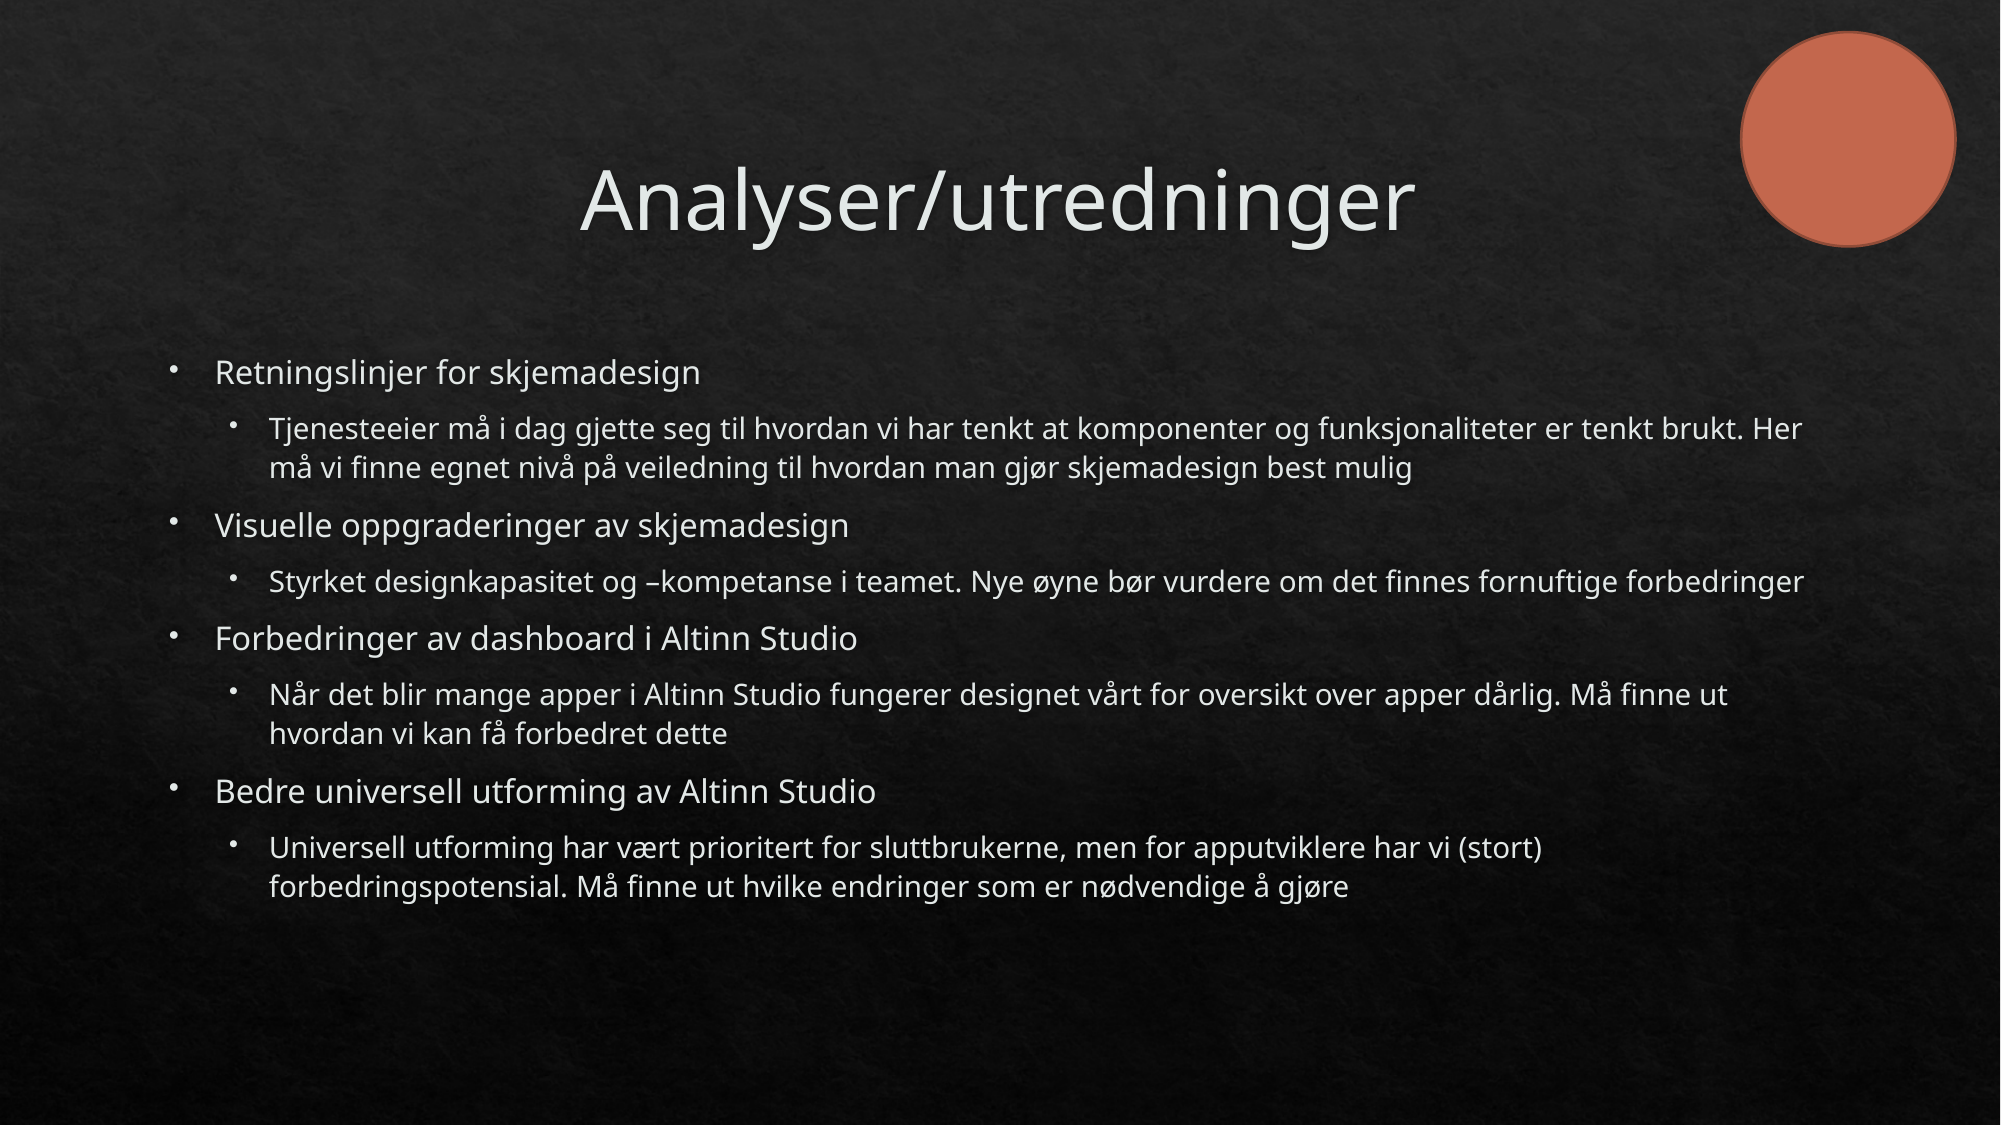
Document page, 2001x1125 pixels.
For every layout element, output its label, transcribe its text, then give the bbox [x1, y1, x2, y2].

title Analyser/utredninger [149, 99, 1849, 307]
text_box [1739, 30, 1957, 248]
list Retningslinjer for skjemadesign Tjenesteeier må i dag gjette seg til hvordan vi har tenkt at komponenter og funksjonaliteter er tenkt brukt. Her må vi finne egnet nivå på veiledning til hvordan man gjør skjemadesign best mulig Visuelle oppgraderinger av skjemadesign Styrket designkapasitet og –kompetanse i teamet. Nye øyne bør vurdere om det finnes fornuftige forbedringer Forbedringer av dashboard i Altinn Studio Når det blir mange apper i Altinn Studio fungerer designet vårt for oversikt over apper dårlig. Må finne ut hvordan vi kan få forbedret dette Bedre universell utforming av Altinn Studio Universell utforming har vært prioritert for sluttbrukerne, men for apputviklere har vi (stort) forbedringspotensial. Må finne ut hvilke endringer som er nødvendige å gjøre [149, 340, 1849, 950]
